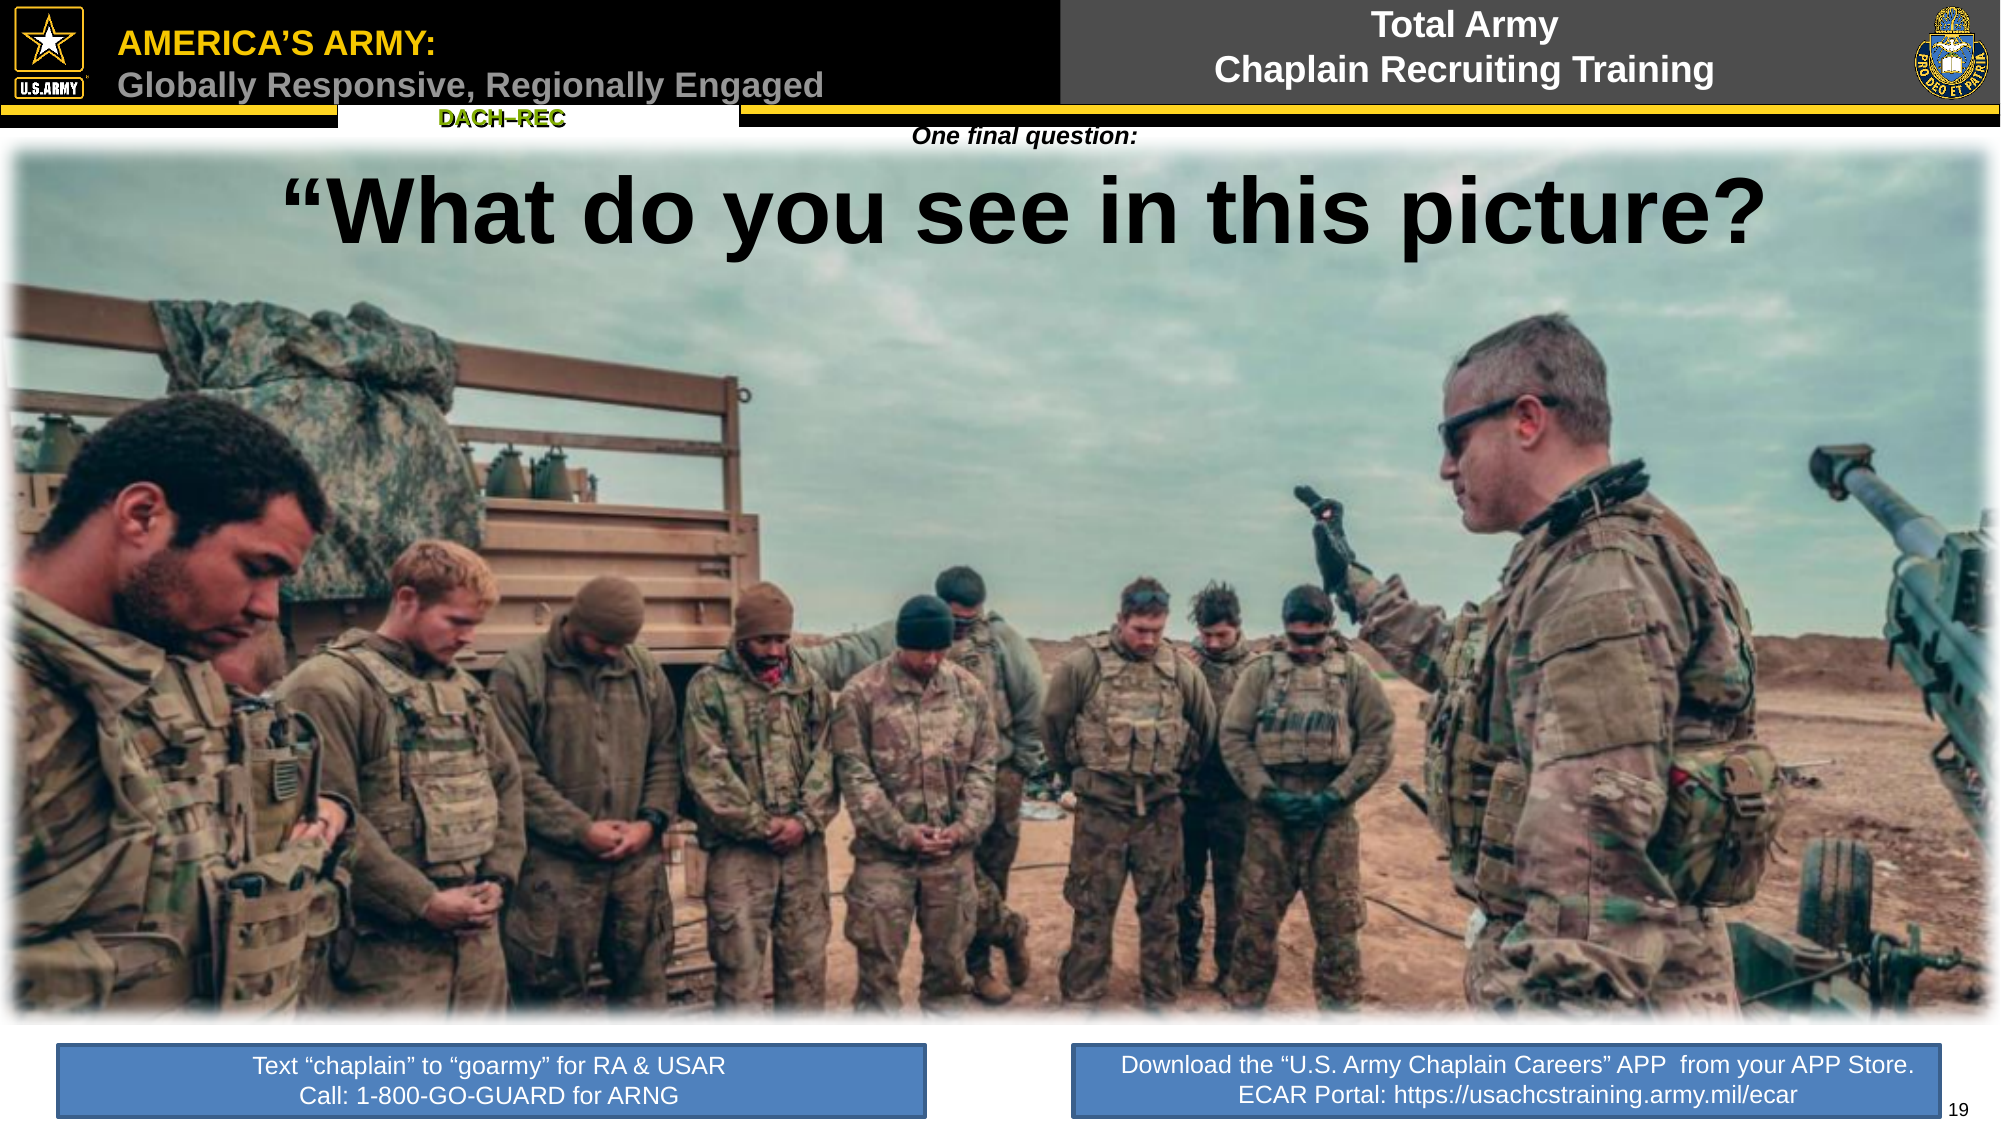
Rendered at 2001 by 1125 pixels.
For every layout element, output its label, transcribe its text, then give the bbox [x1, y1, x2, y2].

text_box One final question: “What do you see in this picture? [49, 112, 2000, 134]
picture [0, 137, 2000, 1026]
picture [1903, 4, 2000, 101]
picture [12, 4, 89, 101]
